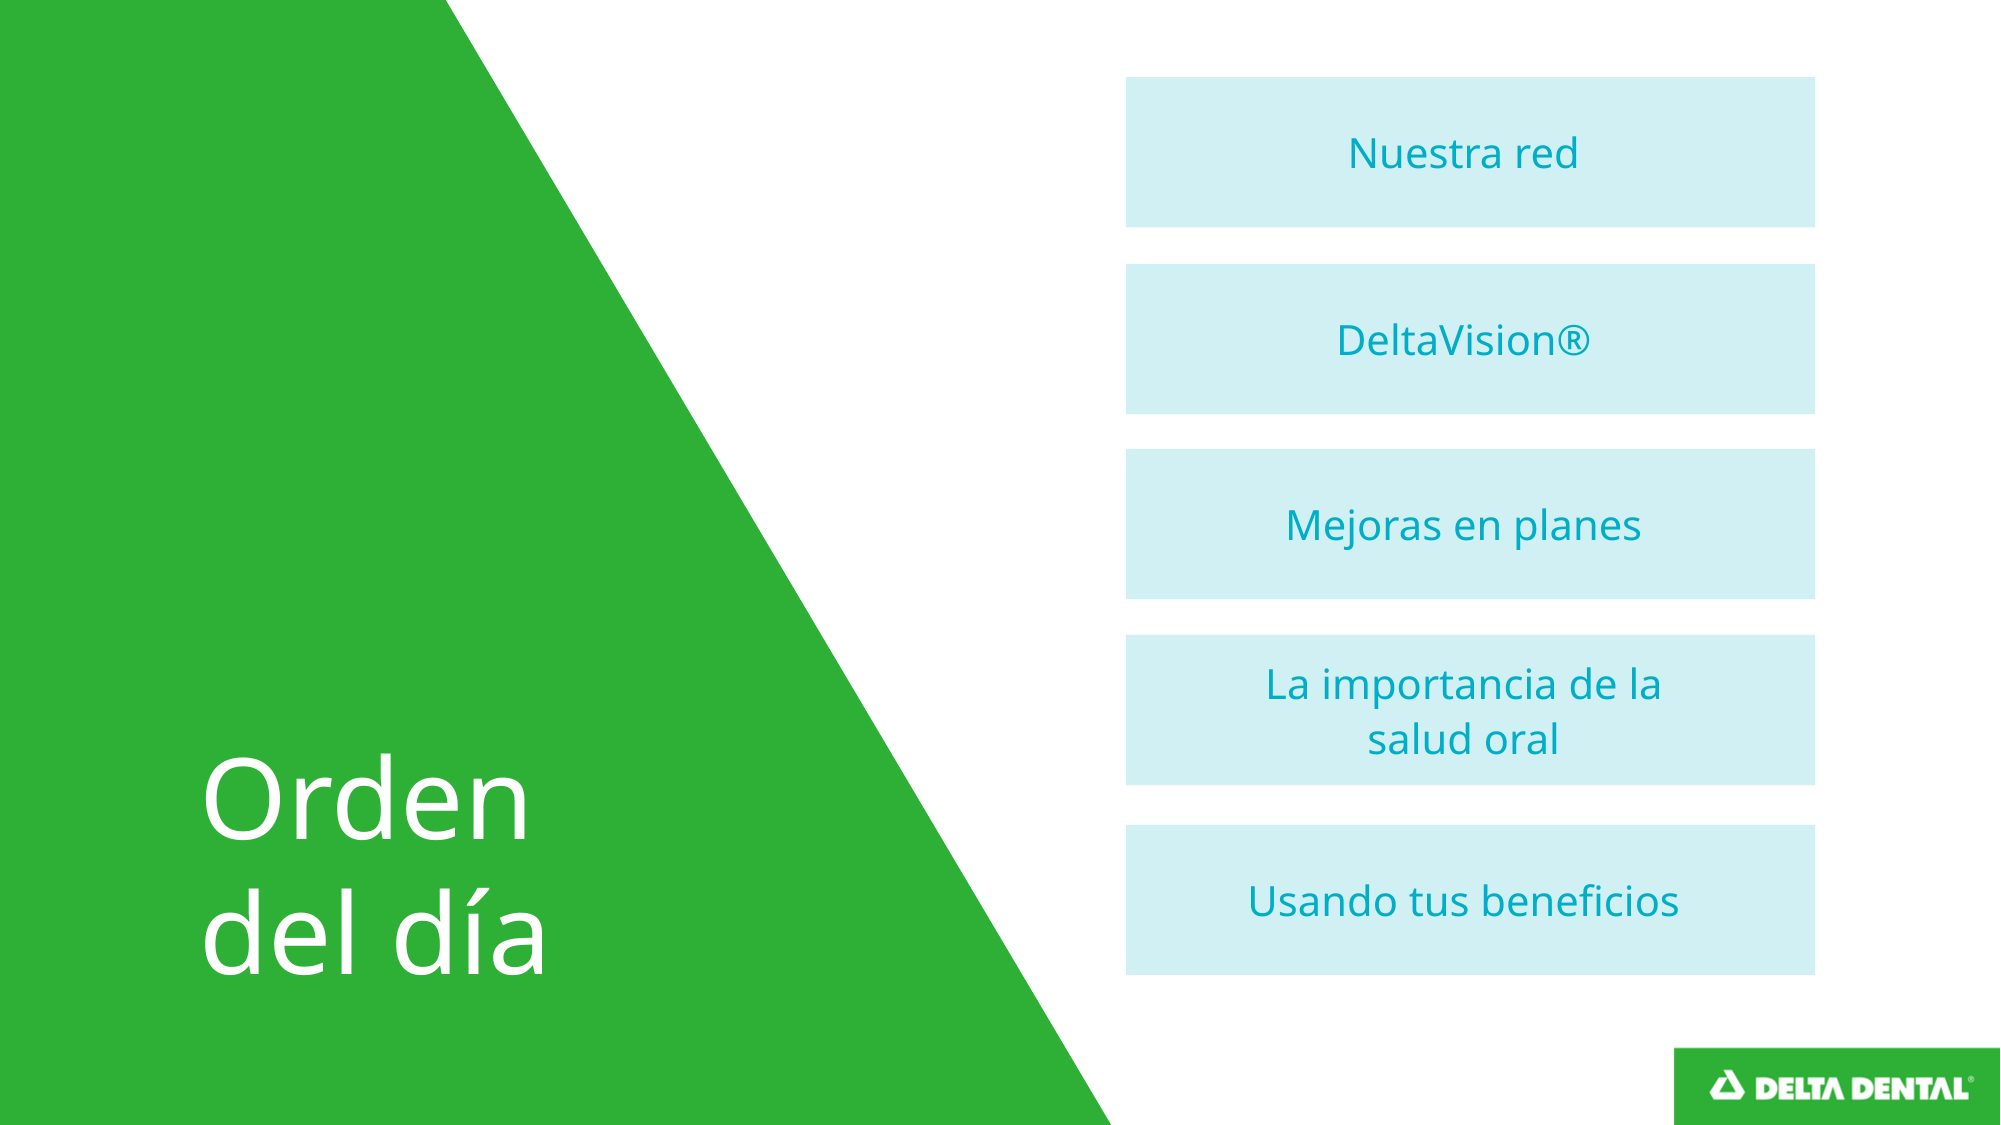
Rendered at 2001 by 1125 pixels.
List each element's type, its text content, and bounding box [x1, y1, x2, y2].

text_box [0, 0, 1112, 1125]
text_box Orden del día [184, 719, 1186, 1005]
text_box Mejoras en planes [1242, 436, 1686, 607]
text_box [1686, 76, 1816, 228]
text_box Usando tus beneficios [1242, 812, 1686, 983]
text_box [1686, 448, 1816, 600]
text_box [1125, 634, 1242, 786]
text_box [1125, 824, 1242, 976]
text_box DeltaVision® [1242, 251, 1686, 422]
text_box [1125, 76, 1242, 228]
text_box [1125, 263, 1242, 415]
picture [1633, 1007, 2000, 1125]
text_box [1125, 448, 1242, 600]
text_box [1686, 263, 1816, 415]
text_box [1686, 634, 1816, 786]
text_box [1686, 824, 1816, 976]
text_box Nuestra red [1242, 64, 1686, 235]
text_box La importancia de la salud oral [1242, 622, 1686, 793]
